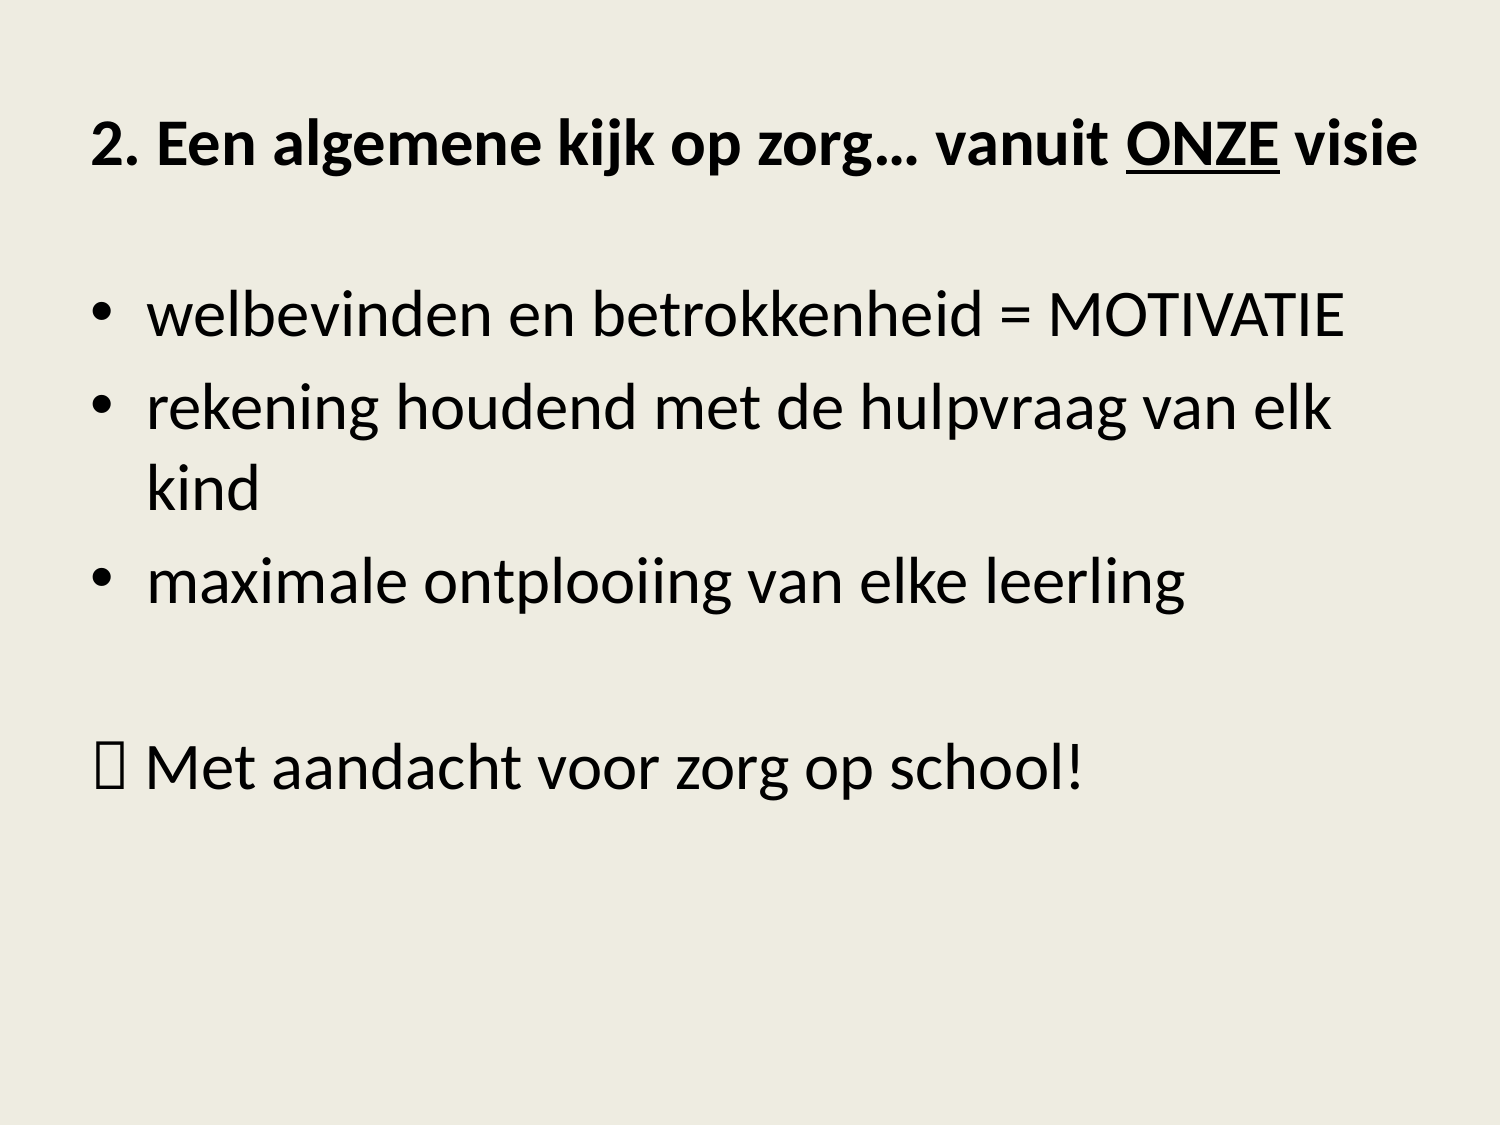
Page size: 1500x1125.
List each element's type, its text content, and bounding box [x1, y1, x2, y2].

list welbevinden en betrokkenheid = MOTIVATIE rekening houdend met de hulpvraag van elk kind maximale ontplooiing van elke leerling  Met aandacht voor zorg op school! [75, 262, 1425, 1005]
title 2. Een algemene kijk op zorg… vanuit ONZE visie [75, 45, 1471, 233]
